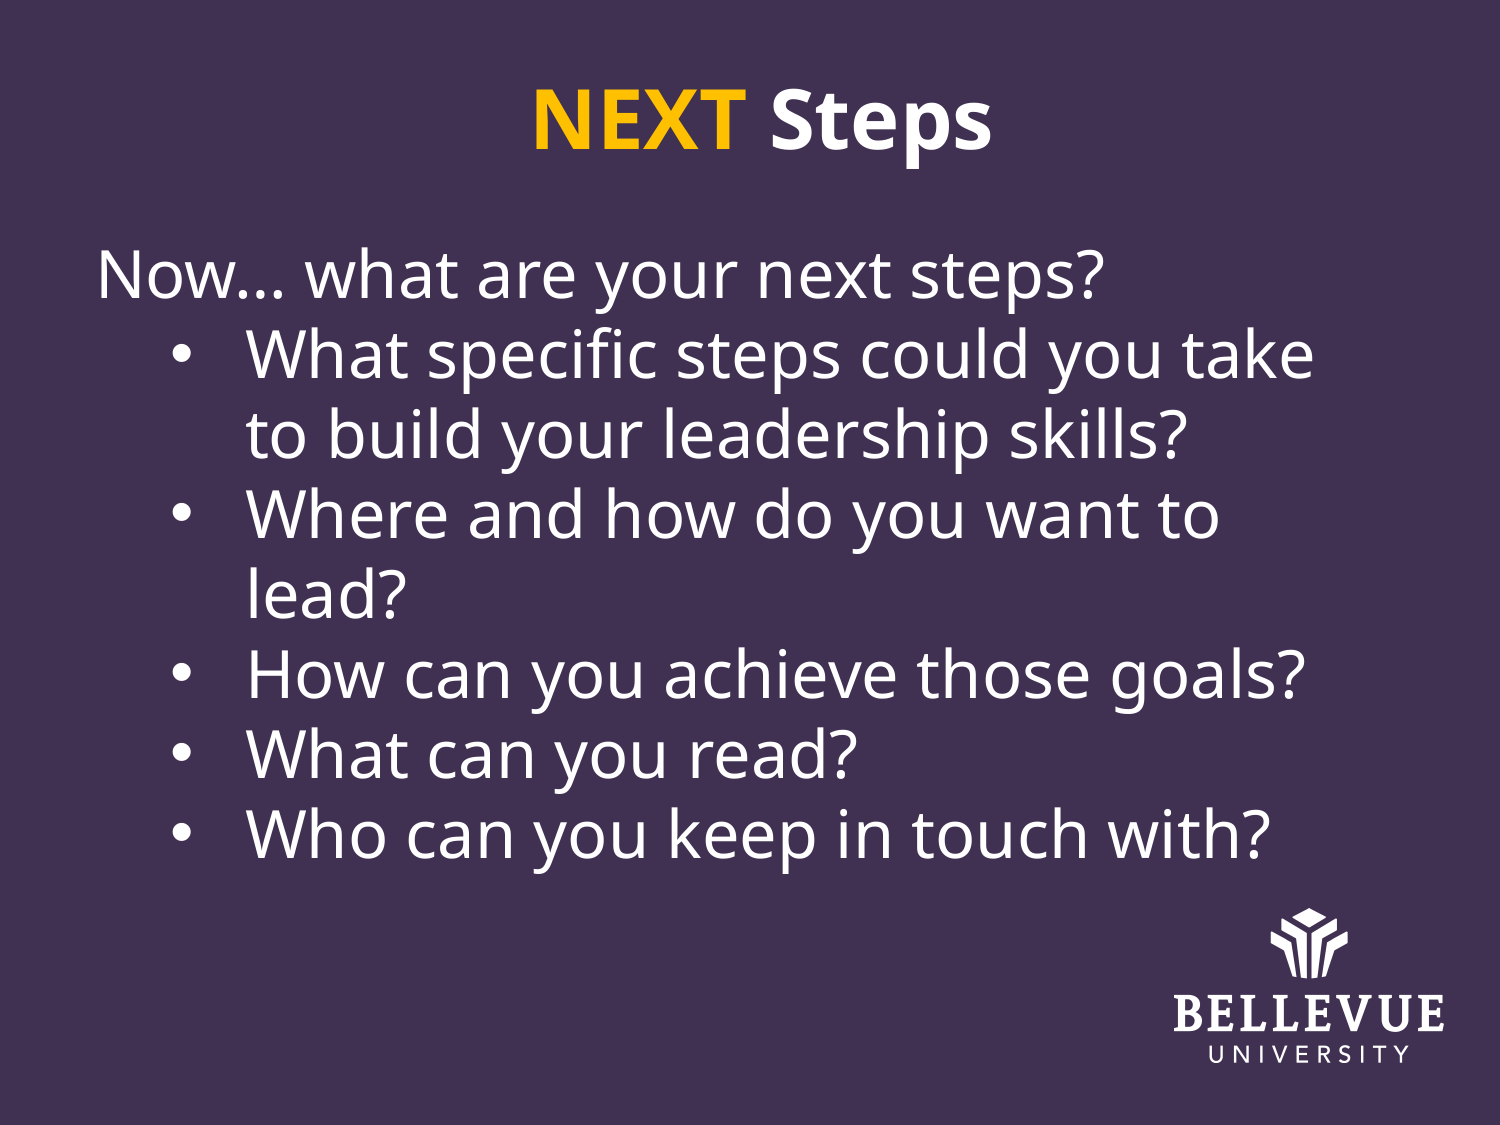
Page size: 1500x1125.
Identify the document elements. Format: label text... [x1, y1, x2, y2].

text_box NEXT Steps [80, 59, 1444, 174]
text_box Now… what are your next steps? What specific steps could you take to build your leadership skills? Where and how do you want to lead? How can you achieve those goals? What can you read? Who can you keep in touch with? [80, 224, 1377, 959]
picture [1174, 908, 1445, 1063]
